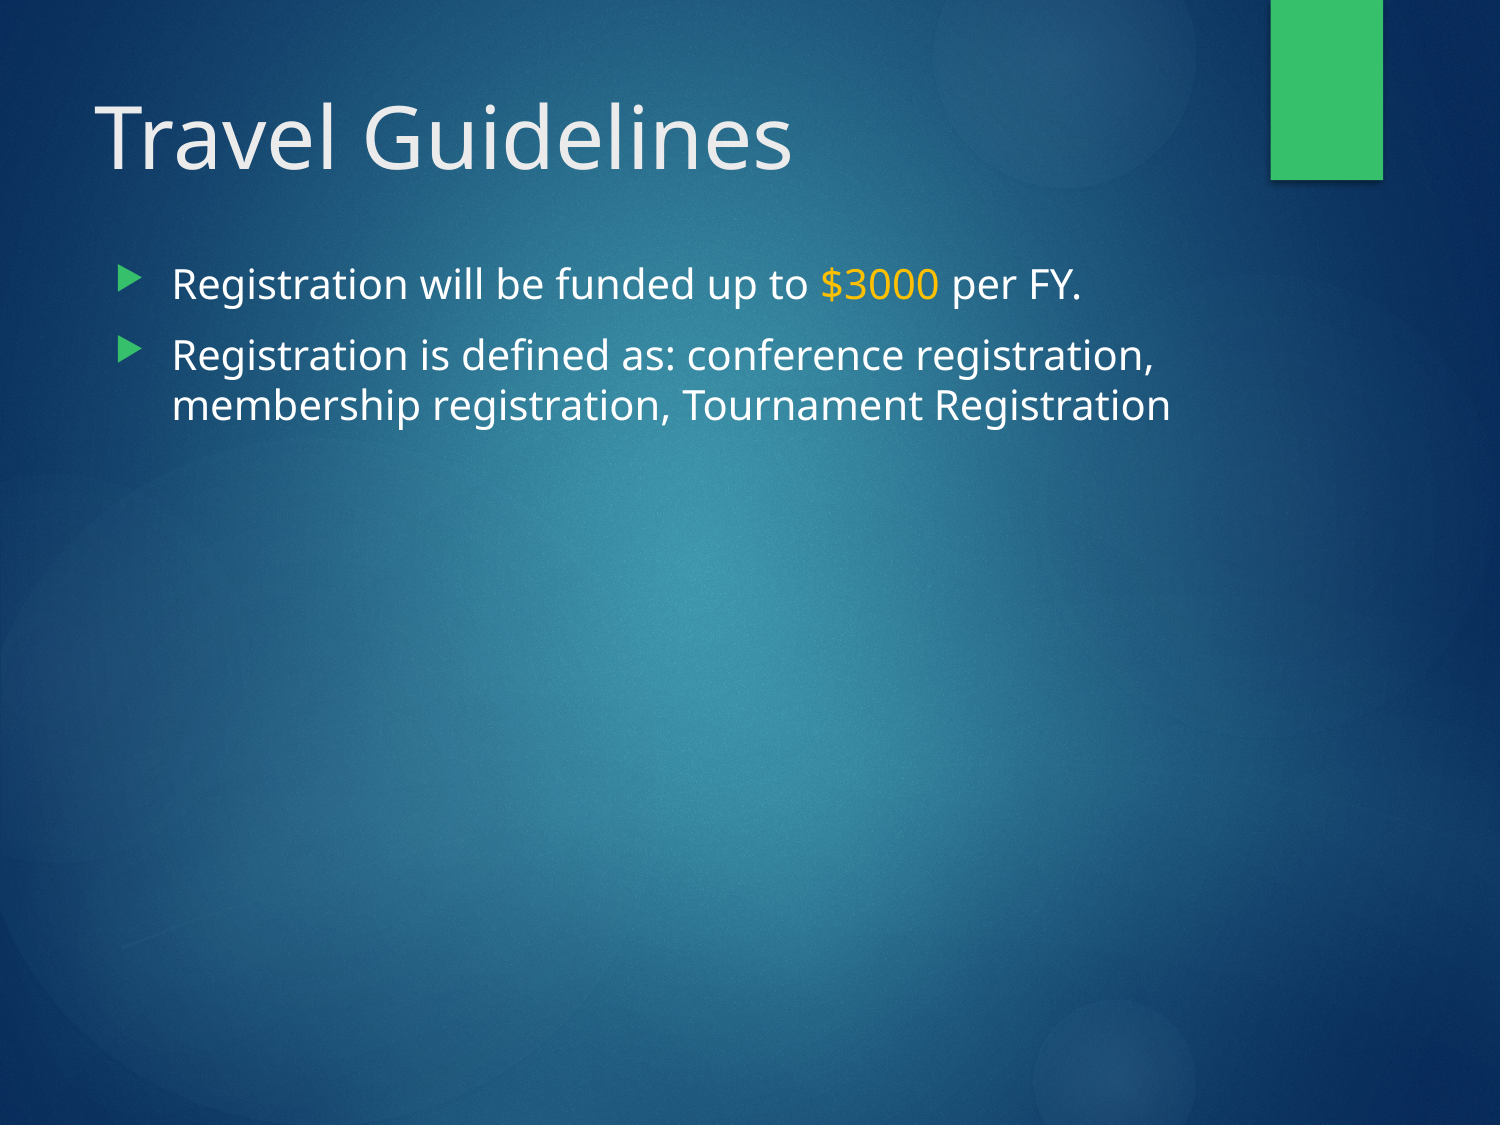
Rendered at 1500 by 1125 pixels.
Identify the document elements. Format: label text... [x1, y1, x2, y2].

list Registration will be funded up to $3000 per FY. Registration is defined as: conference registration, membership registration, Tournament Registration [99, 249, 1275, 966]
title Travel Guidelines [79, 74, 1237, 304]
